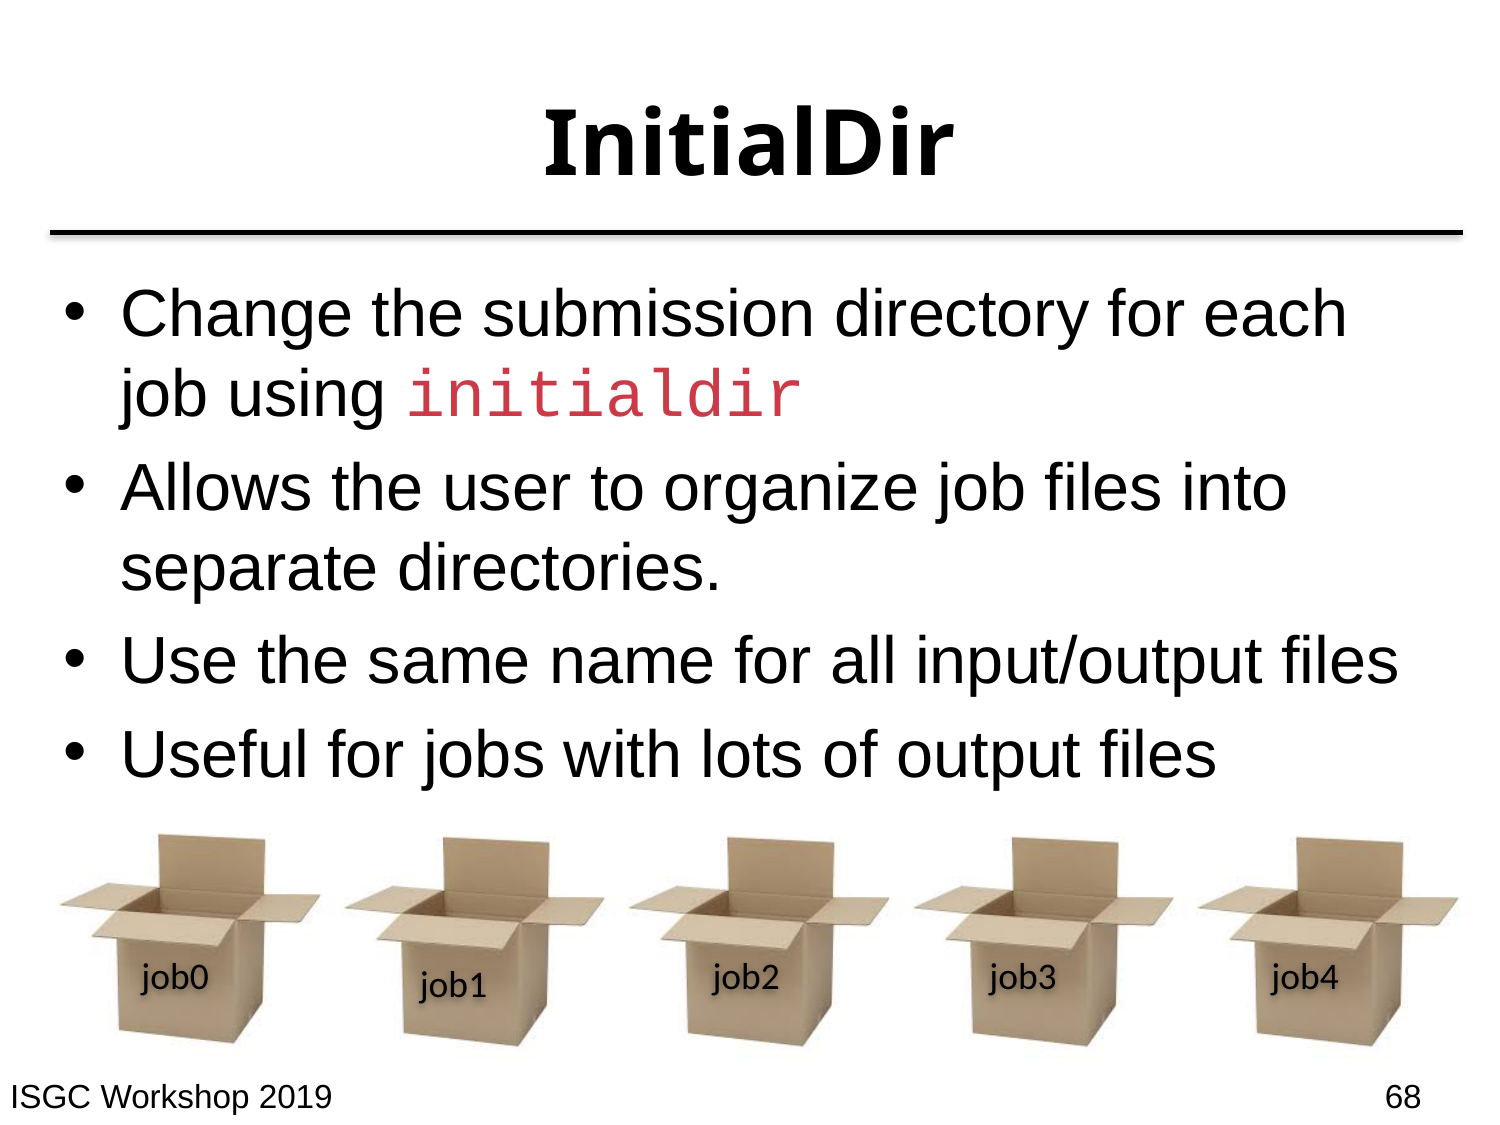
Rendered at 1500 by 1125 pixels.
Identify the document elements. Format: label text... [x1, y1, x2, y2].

picture [48, 793, 1472, 1081]
title InitialDir [75, 45, 1425, 233]
list Change the submission directory for each job using initialdir Allows the user to organize job files into separate directories. Use the same name for all input/output files Useful for jobs with lots of output files [48, 262, 1472, 795]
